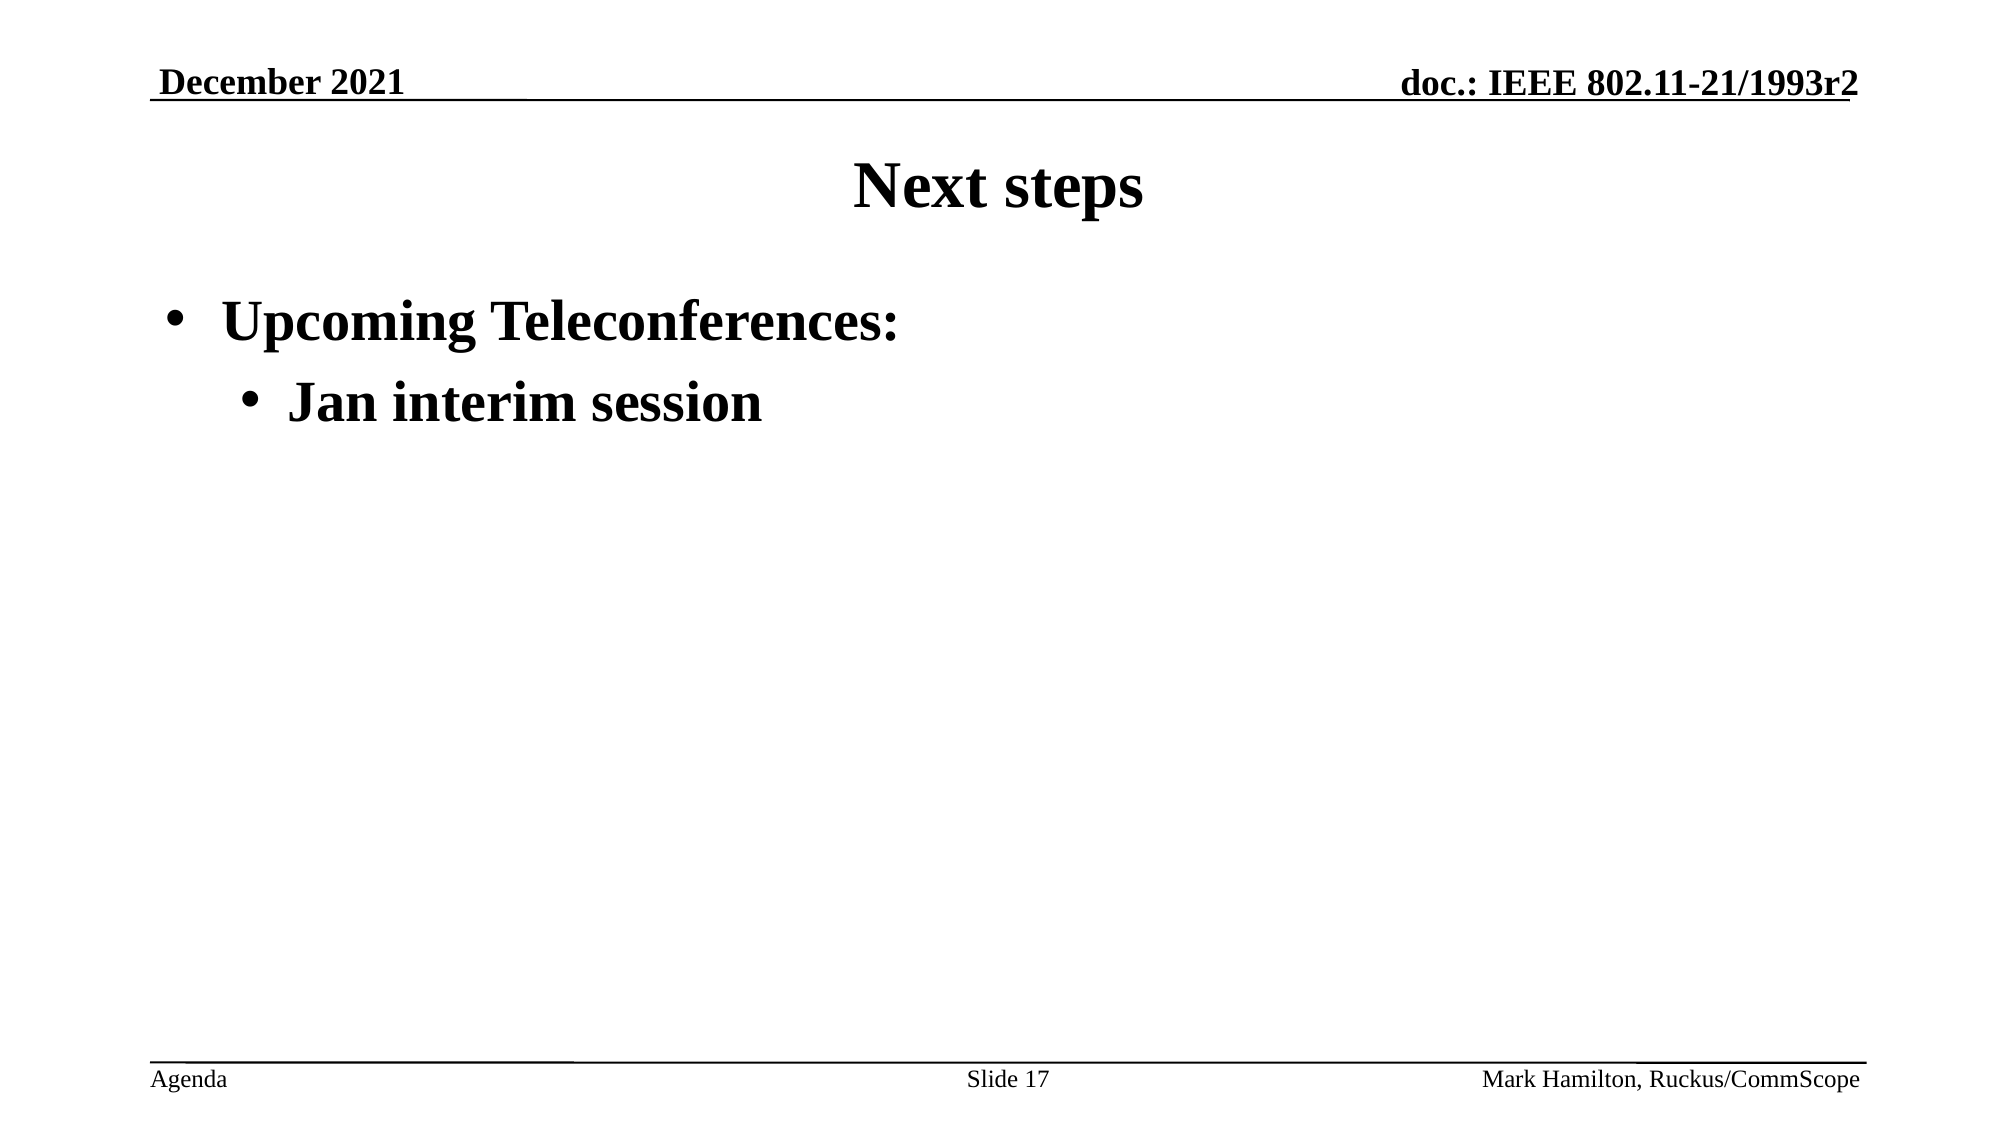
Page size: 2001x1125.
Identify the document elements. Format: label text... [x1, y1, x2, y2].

slide_number Slide 17 [950, 1061, 1067, 1123]
title Next steps [149, 112, 1850, 251]
list Upcoming Teleconferences: Jan interim session [149, 274, 1850, 1063]
